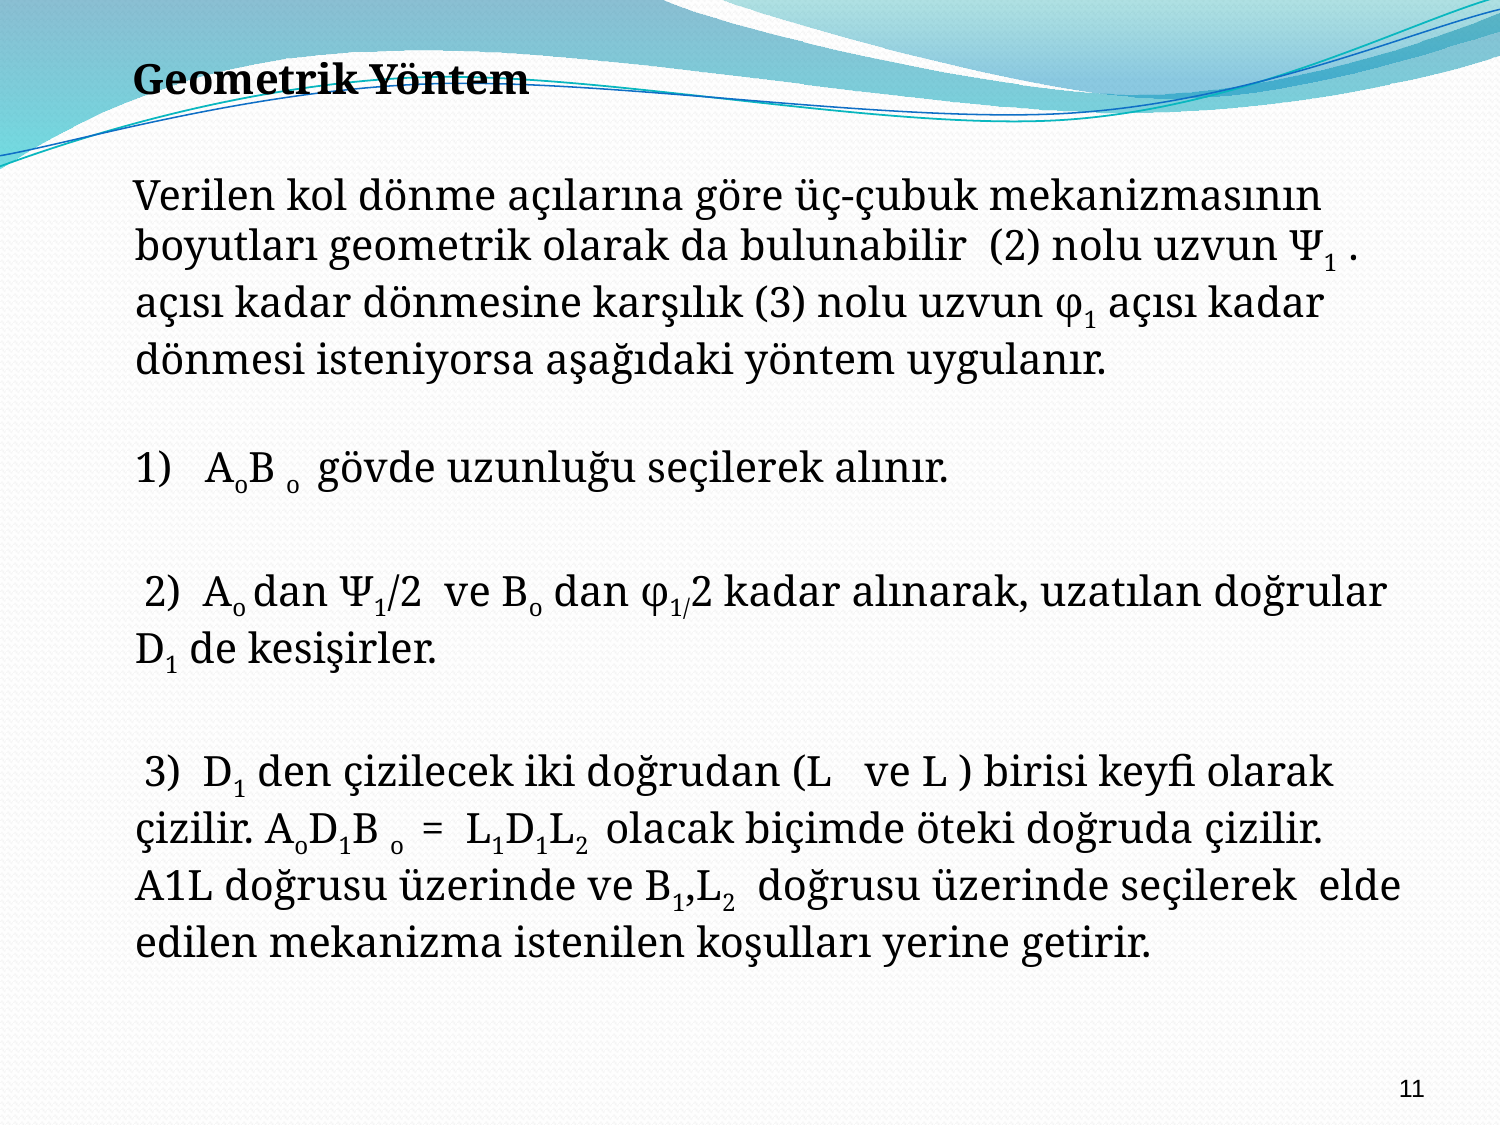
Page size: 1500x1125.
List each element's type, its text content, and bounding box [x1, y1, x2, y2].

slide_number 11 [1299, 1042, 1425, 1103]
list Geometrik Yöntem Verilen kol dönme açılarına göre üç-çubuk mekanizmasının boyutları geometrik olarak da bulunabilir (2) nolu uzvun Ψ1 . açısı kadar dönmesine karşılık (3) nolu uzvun φ1 açısı kadar dönmesi isteniyorsa aşağıdaki yöntem uygulanır. 1) AoB o gövde uzunluğu seçilerek alınır. 2) Ao dan Ψ1/2 ve Bo dan φ1/2 kadar alınarak, uzatılan doğrular D1 de kesişirler. 3) D1 den çizilecek iki doğrudan (L ve L ) birisi keyfi olarak çizilir. AoD1B o = L1D1L2 olacak biçimde öteki doğruda çizilir. A1L doğrusu üzerinde ve B1,L2 doğrusu üzerinde seçilerek elde edilen mekanizma istenilen koşulları yerine getirir. [75, 45, 1425, 1005]
